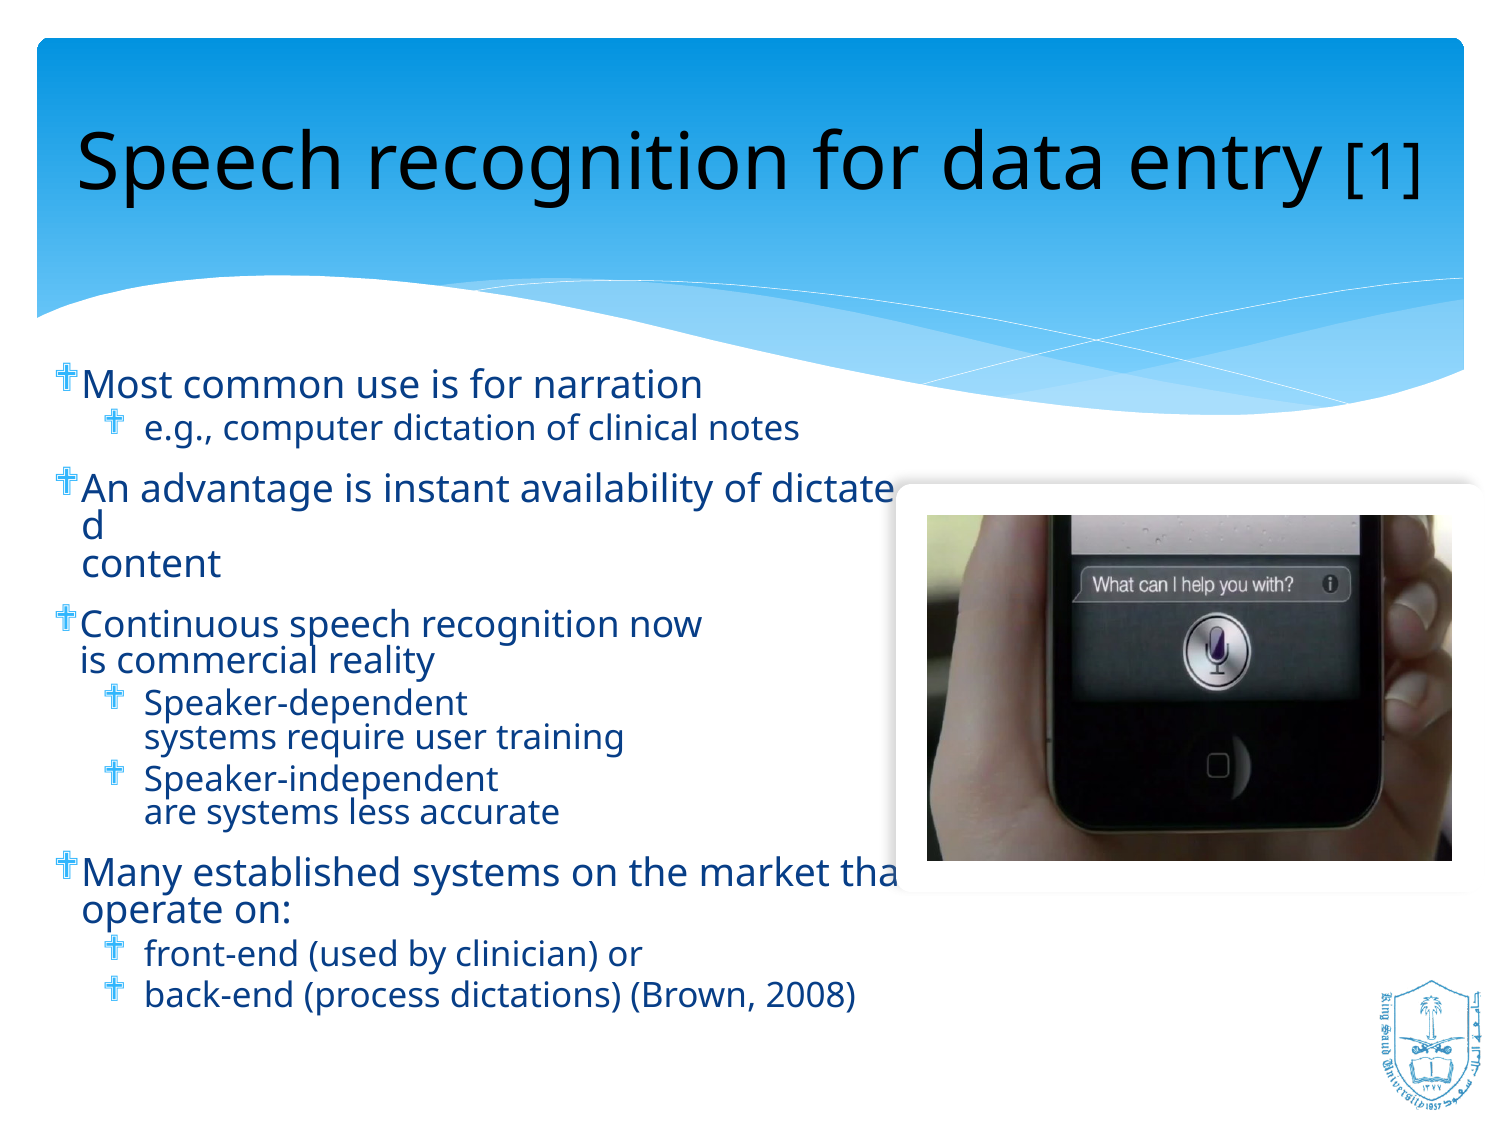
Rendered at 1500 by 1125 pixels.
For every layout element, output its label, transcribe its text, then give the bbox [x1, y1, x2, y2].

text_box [926, 515, 1453, 862]
list Most common use is for narration e.g., computer dictation of clinical notes An advantage is instant availability of dictated content Continuous speech recognition now is commercial reality Speaker‐dependent systems require user training Speaker-independent are systems less accurate Many established systems on the market that operate on: front-end (used by clinician) or back-end (process dictations) (Brown, 2008) [52, 367, 916, 1060]
picture [1362, 976, 1500, 1114]
title Speech recognition for data entry [1] [74, 54, 1426, 262]
